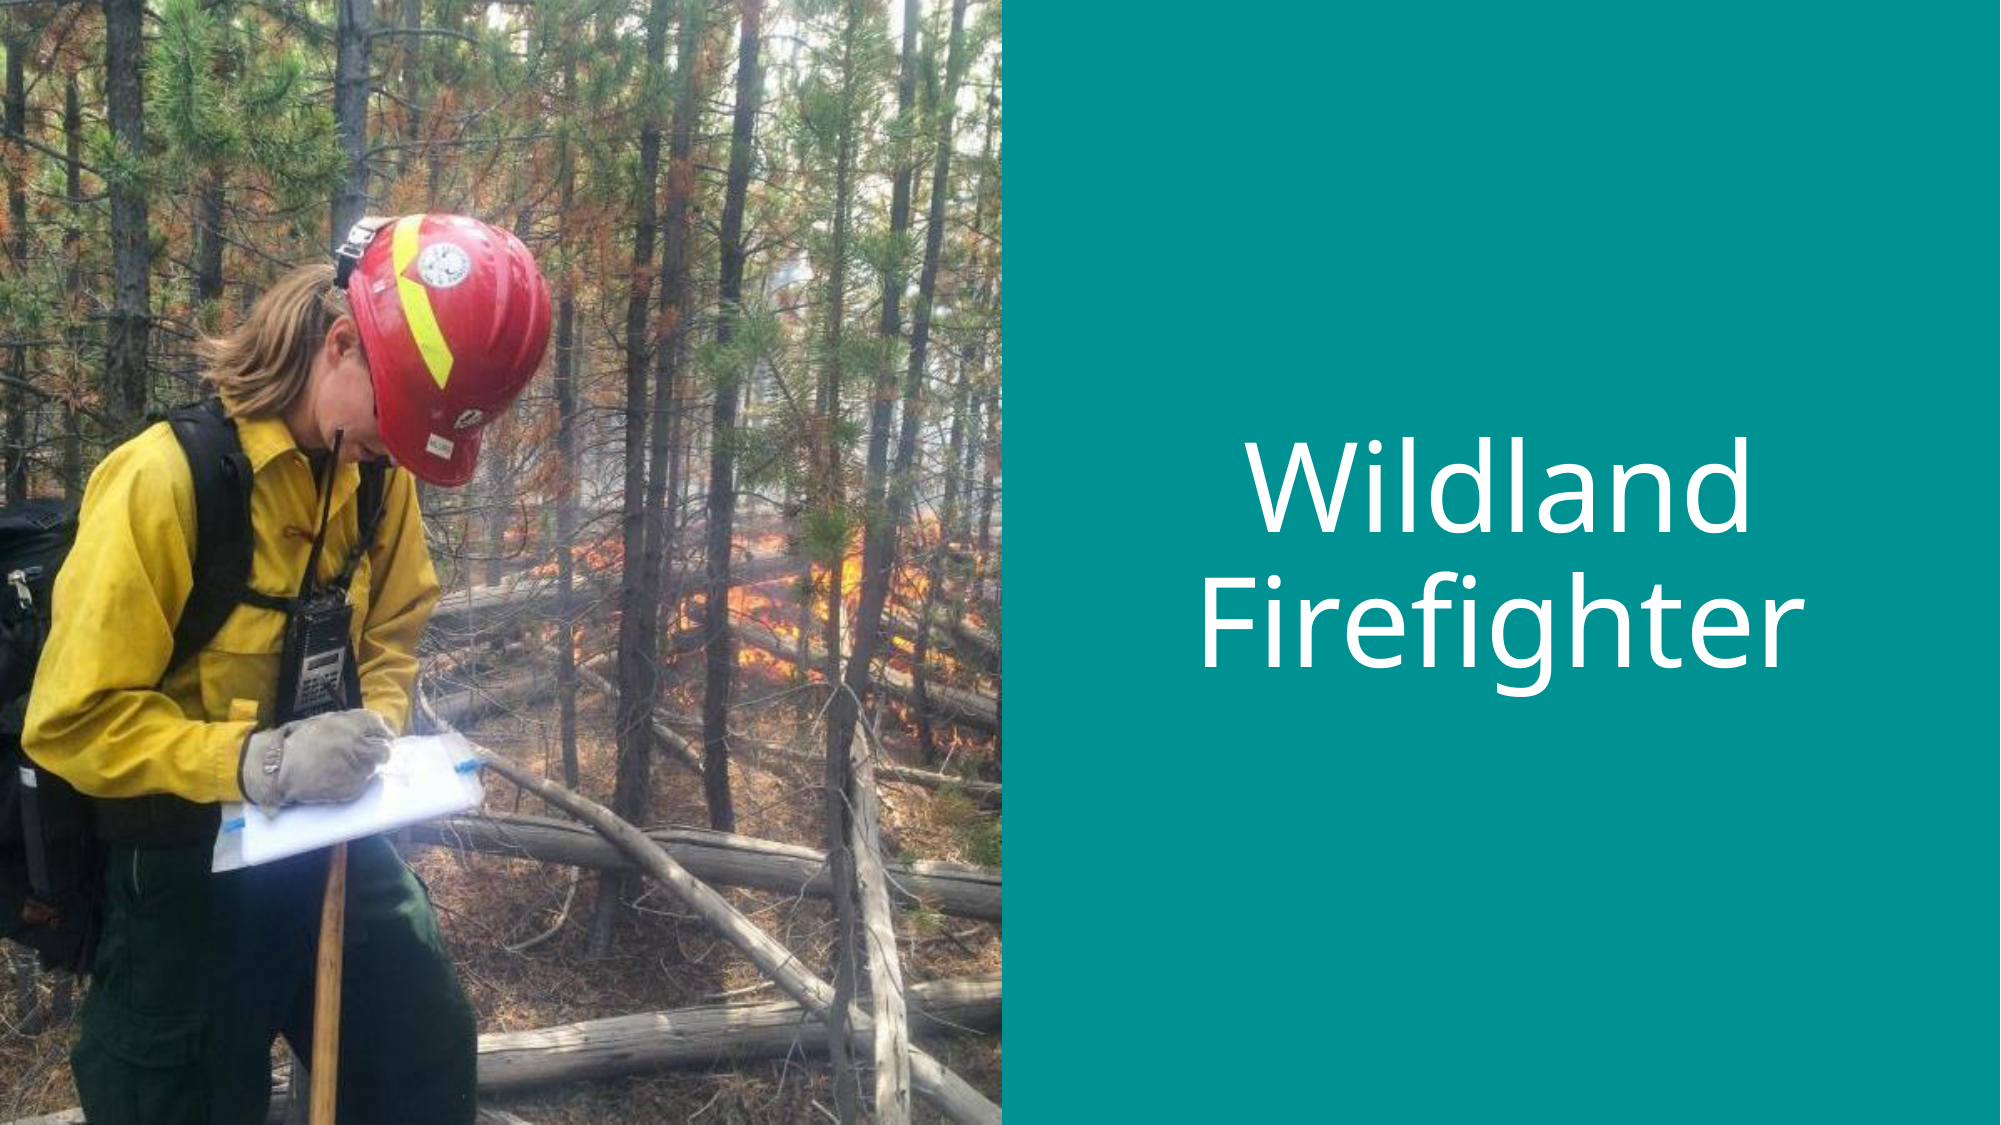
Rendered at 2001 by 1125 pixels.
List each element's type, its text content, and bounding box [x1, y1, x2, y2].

picture [0, 0, 1002, 1125]
title Wildland Firefighter [1106, 104, 1895, 702]
